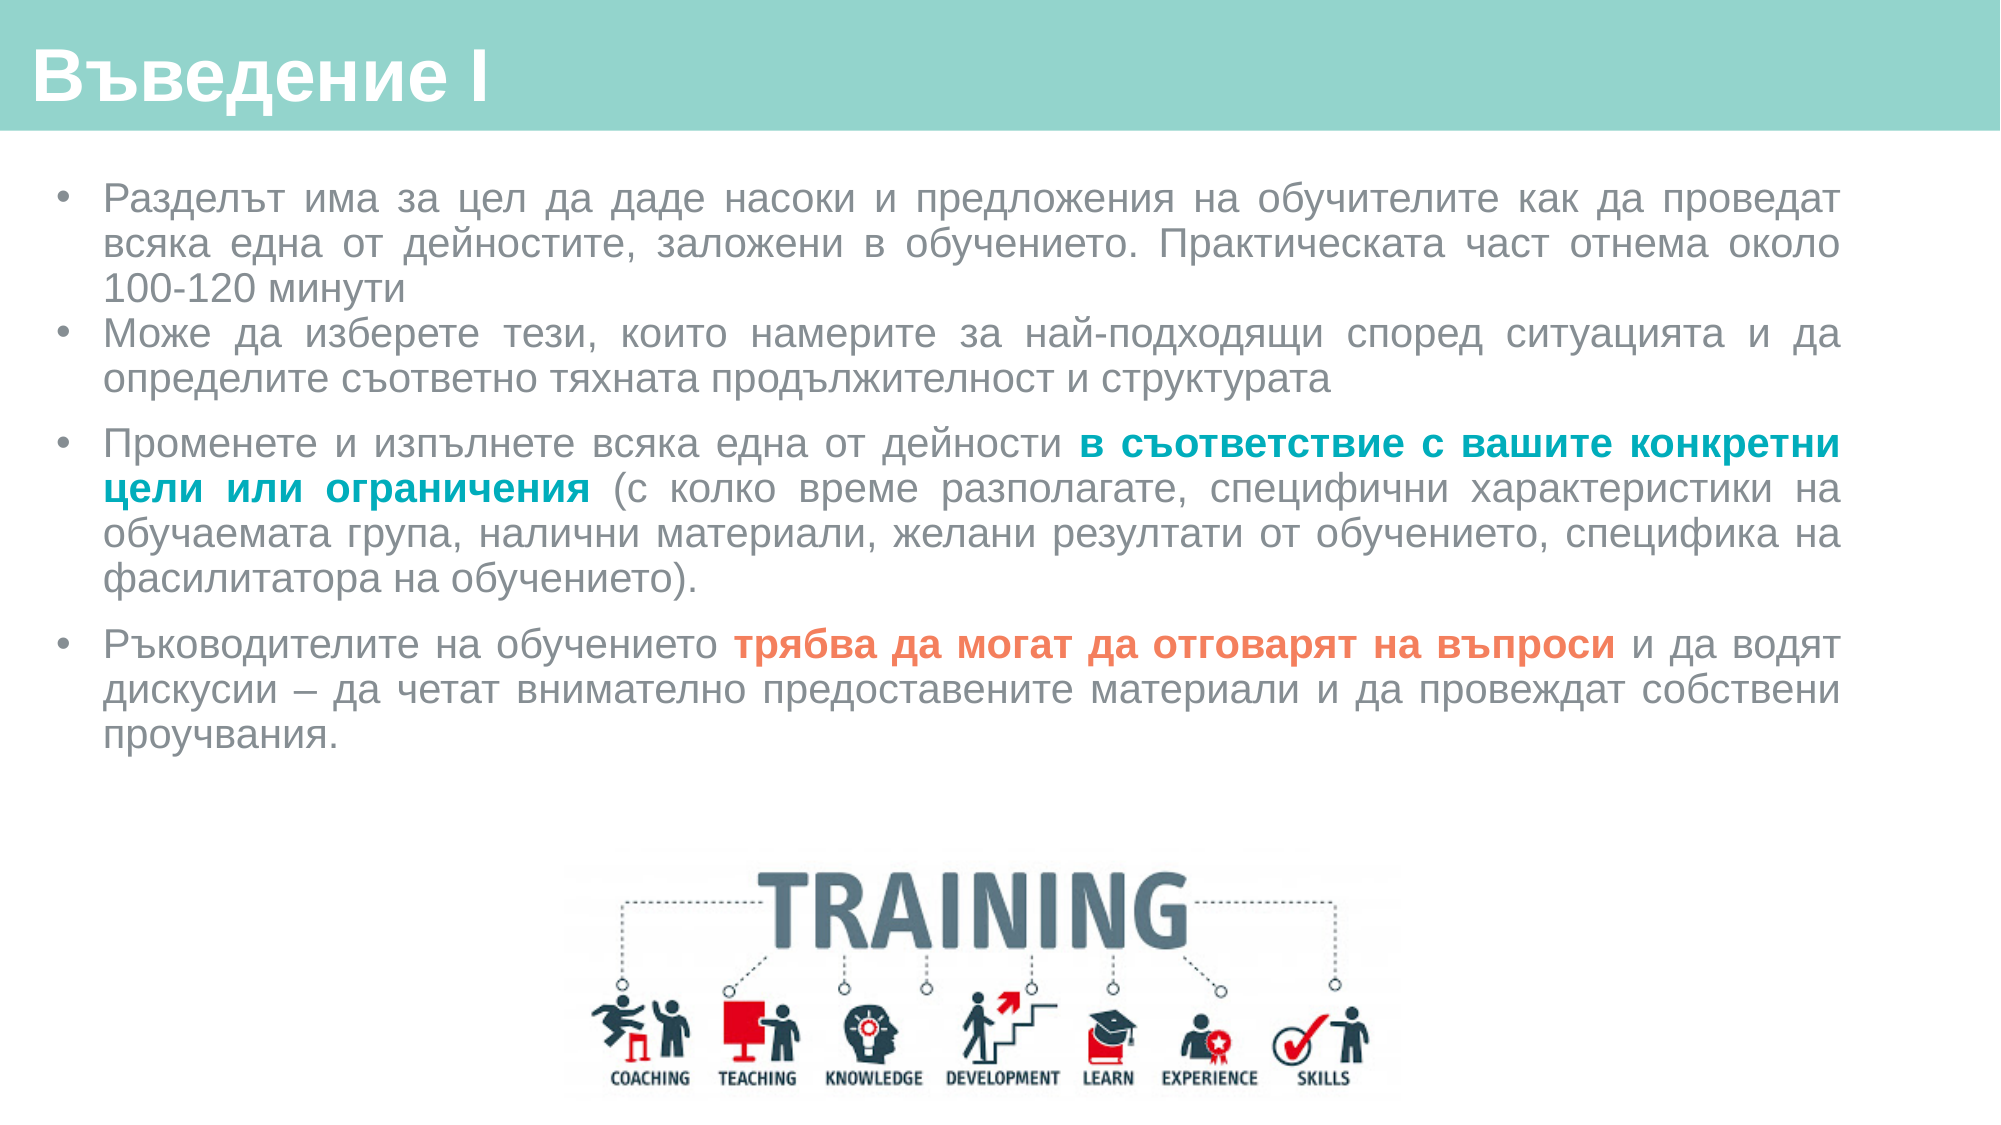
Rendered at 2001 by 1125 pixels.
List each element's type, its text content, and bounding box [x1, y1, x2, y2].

list Разделът има за цел да даде насоки и предложения на обучителите как да проведат всяка една от дейностите, заложени в обучението. Практическата част отнема около 100-120 минути Може да изберете тези, които намерите за най-подходящи според ситуацията и да определите съответно тяхната продължителност и структурата Променете и изпълнете всяка една от дейности в съответствие с вашите конкретни цели или ограничения (с колко време разполагате, специфични характеристики на обучаемата група, налични материали, желани резултати от обучението, специфика на фасилитатора на обучението). Ръководителите на обучението трябва да могат да отговарят на въпроси и да водят дискусии – да четат внимателно предоставените материали и да провеждат собствени проучвания. [41, 168, 1857, 1025]
title Въведение I [16, 18, 1976, 136]
picture [564, 848, 1401, 1107]
